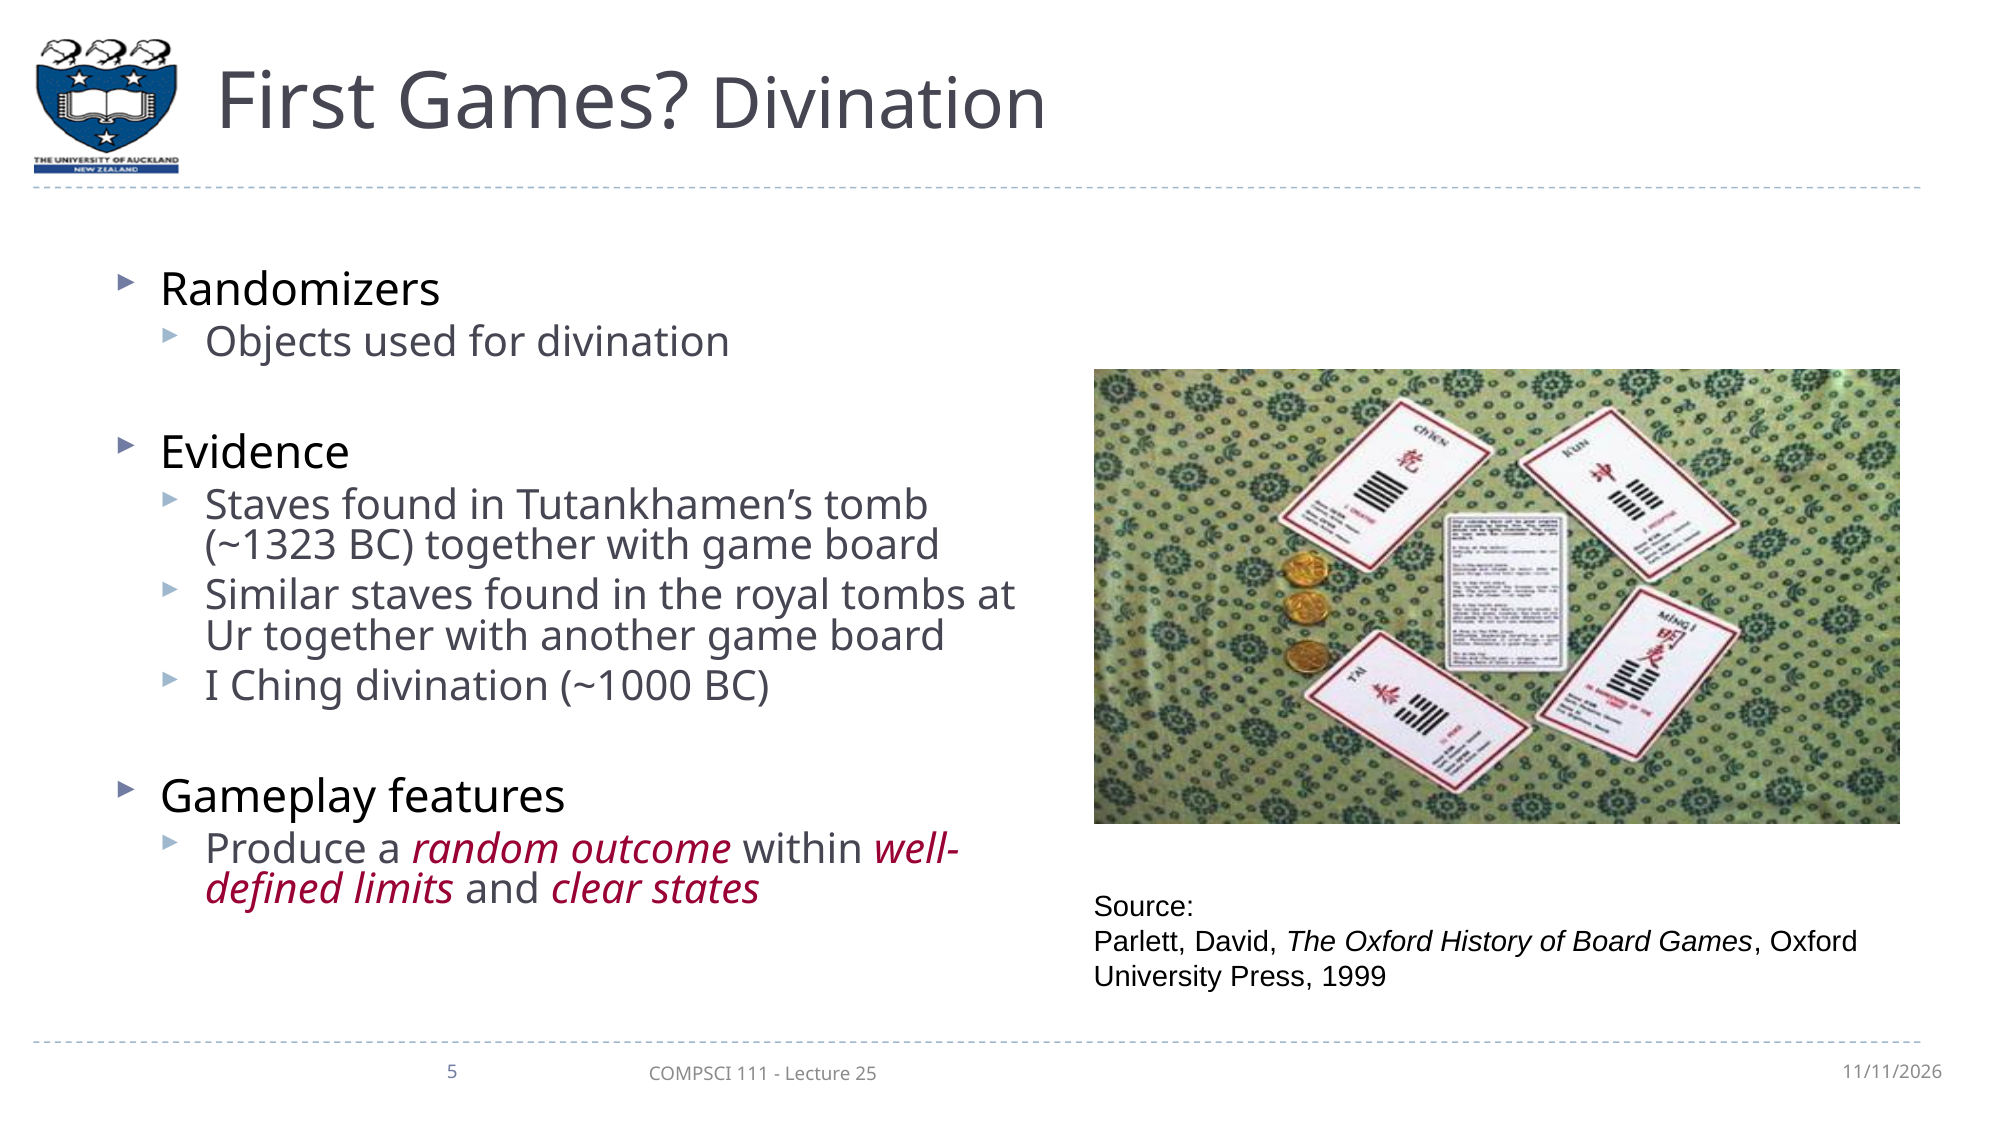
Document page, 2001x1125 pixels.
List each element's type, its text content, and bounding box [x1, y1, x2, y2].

text_box Source: Parlett, David, The Oxford History of Board Games, Oxford University Press, 1999 [1078, 879, 1961, 1000]
slide_number 5 [39, 1042, 473, 1103]
picture [33, 37, 180, 175]
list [1094, 369, 1901, 824]
title First Games? Divination [200, 3, 2000, 191]
footer COMPSCI 111 - Lecture 25 [634, 1042, 1401, 1103]
list Randomizers Objects used for divination Evidence Staves found in Tutankhamen’s tomb (~1323 BC) together with game board Similar staves found in the royal tombs at Ur together with another game board I Ching divination (~1000 BC) Gameplay features Produce a random outcome within well-defined limits and clear states [99, 262, 1079, 1006]
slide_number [1456, 1042, 1958, 1103]
